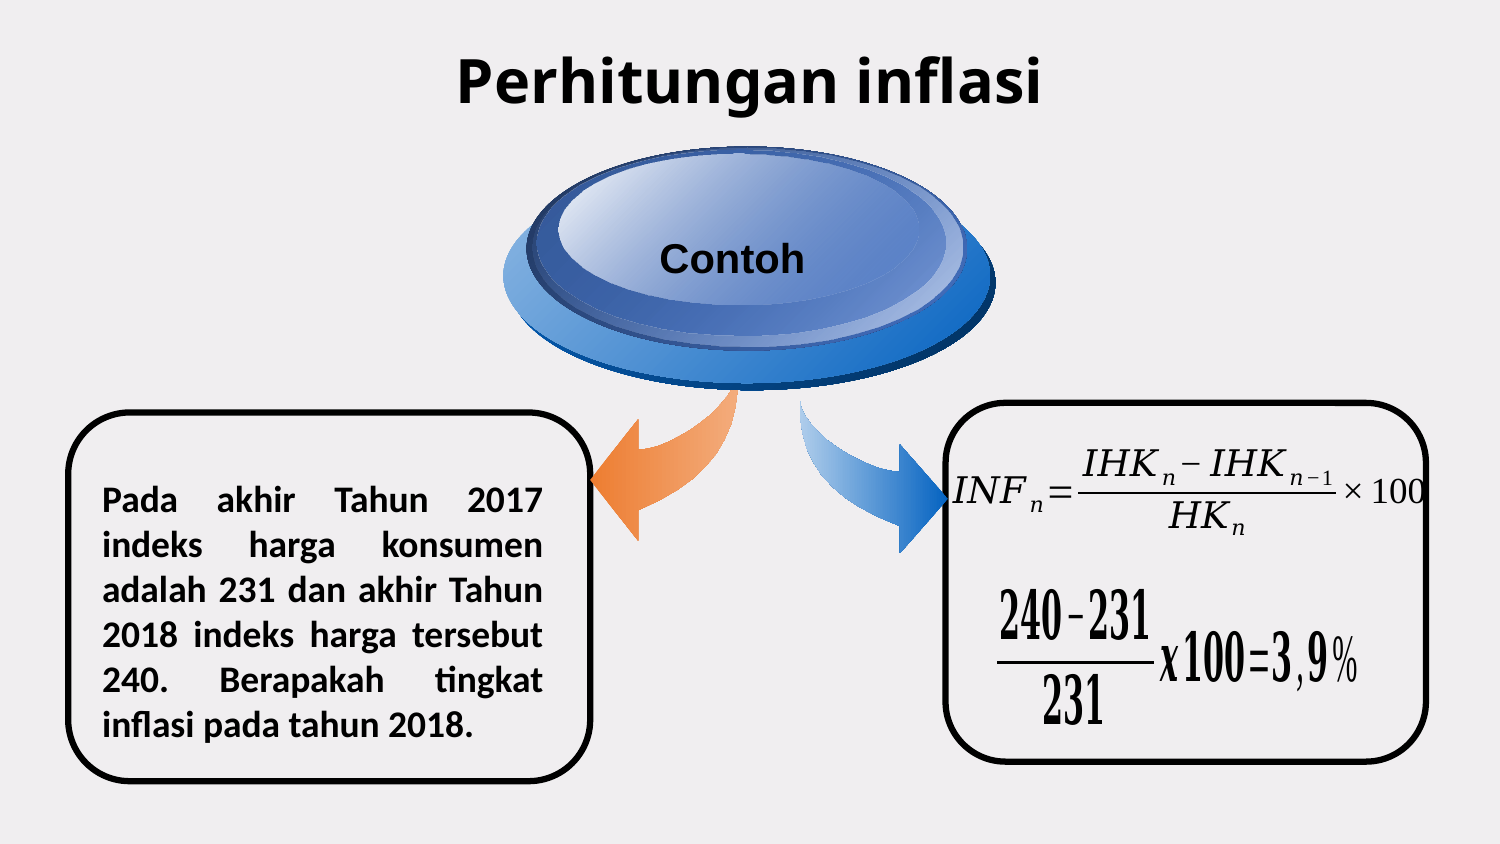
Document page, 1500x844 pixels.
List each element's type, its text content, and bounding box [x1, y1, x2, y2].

text_box [798, 400, 899, 554]
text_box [503, 146, 996, 391]
text_box [801, 400, 948, 497]
text_box [945, 402, 1426, 762]
text_box Pada akhir Tahun 2017 indeks harga konsumen adalah 231 dan akhir Tahun 2018 indeks harga tersebut 240. Berapakah tingkat inflasi pada tahun 2018. [87, 468, 559, 798]
text_box [799, 400, 948, 554]
title Perhitungan inflasi [103, 44, 1397, 123]
text_box [901, 500, 948, 554]
text_box [68, 412, 591, 774]
text_box [590, 391, 738, 541]
